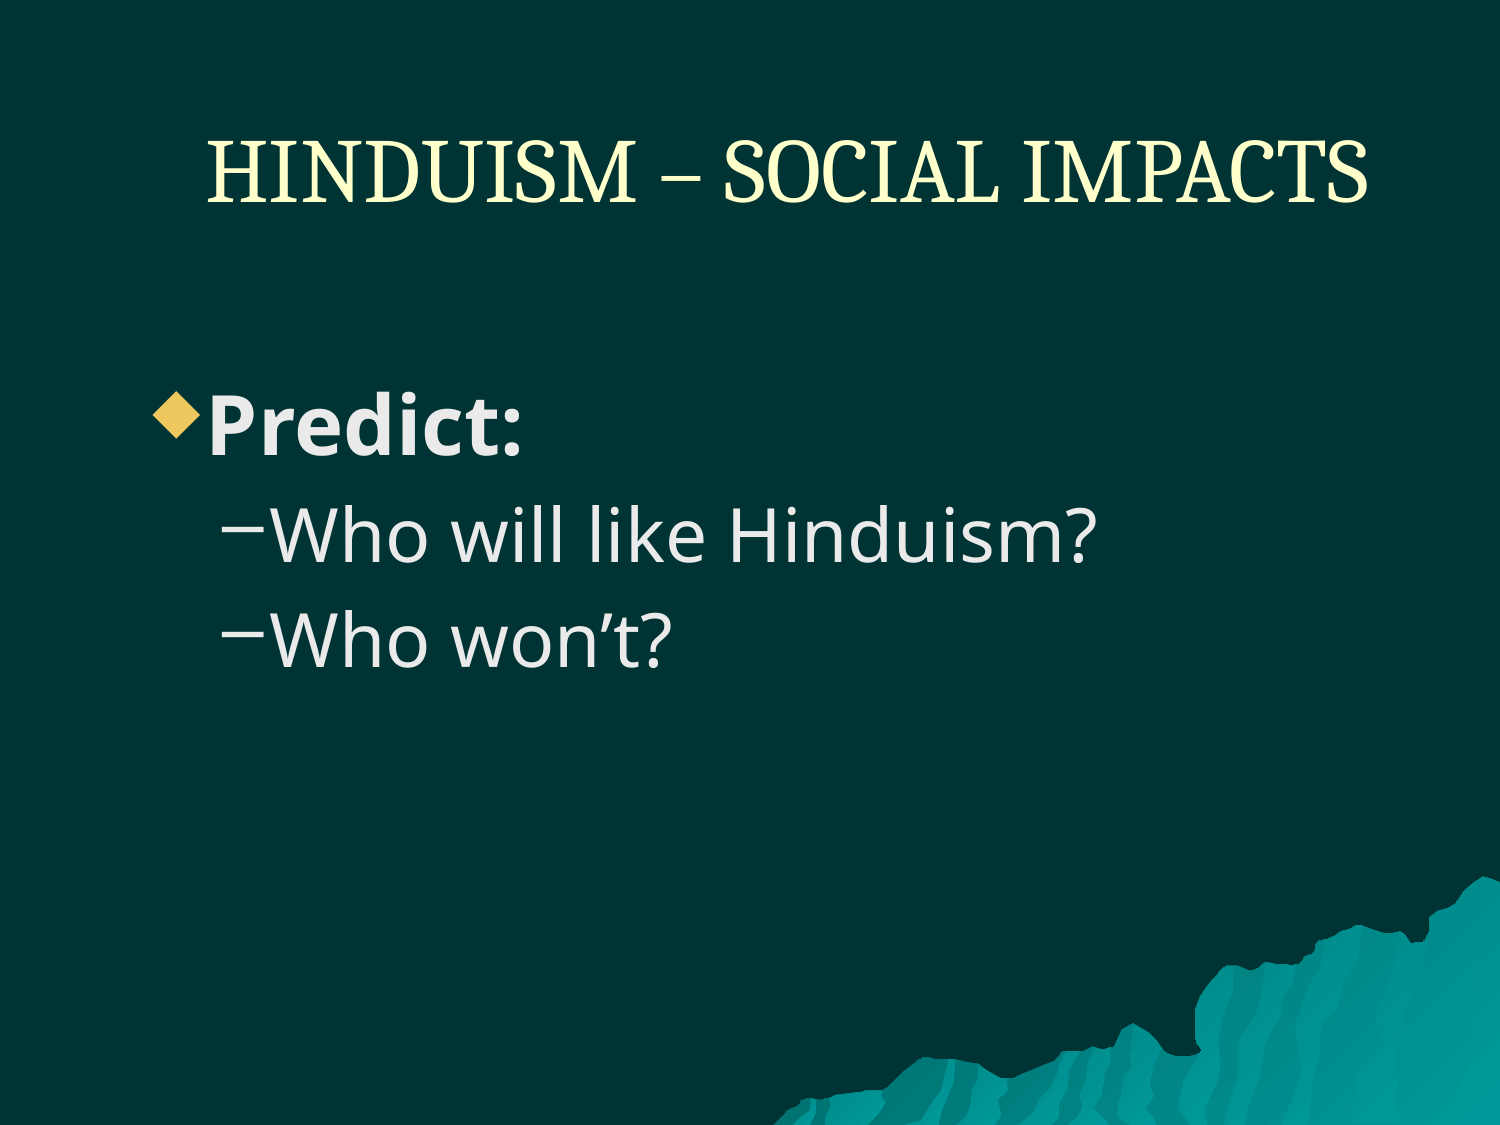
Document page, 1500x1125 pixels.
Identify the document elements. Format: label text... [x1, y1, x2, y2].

title HINDUISM – SOCIAL IMPACTS [135, 47, 1441, 285]
list Predict: Who will like Hinduism? Who won’t? [132, 364, 1413, 1085]
